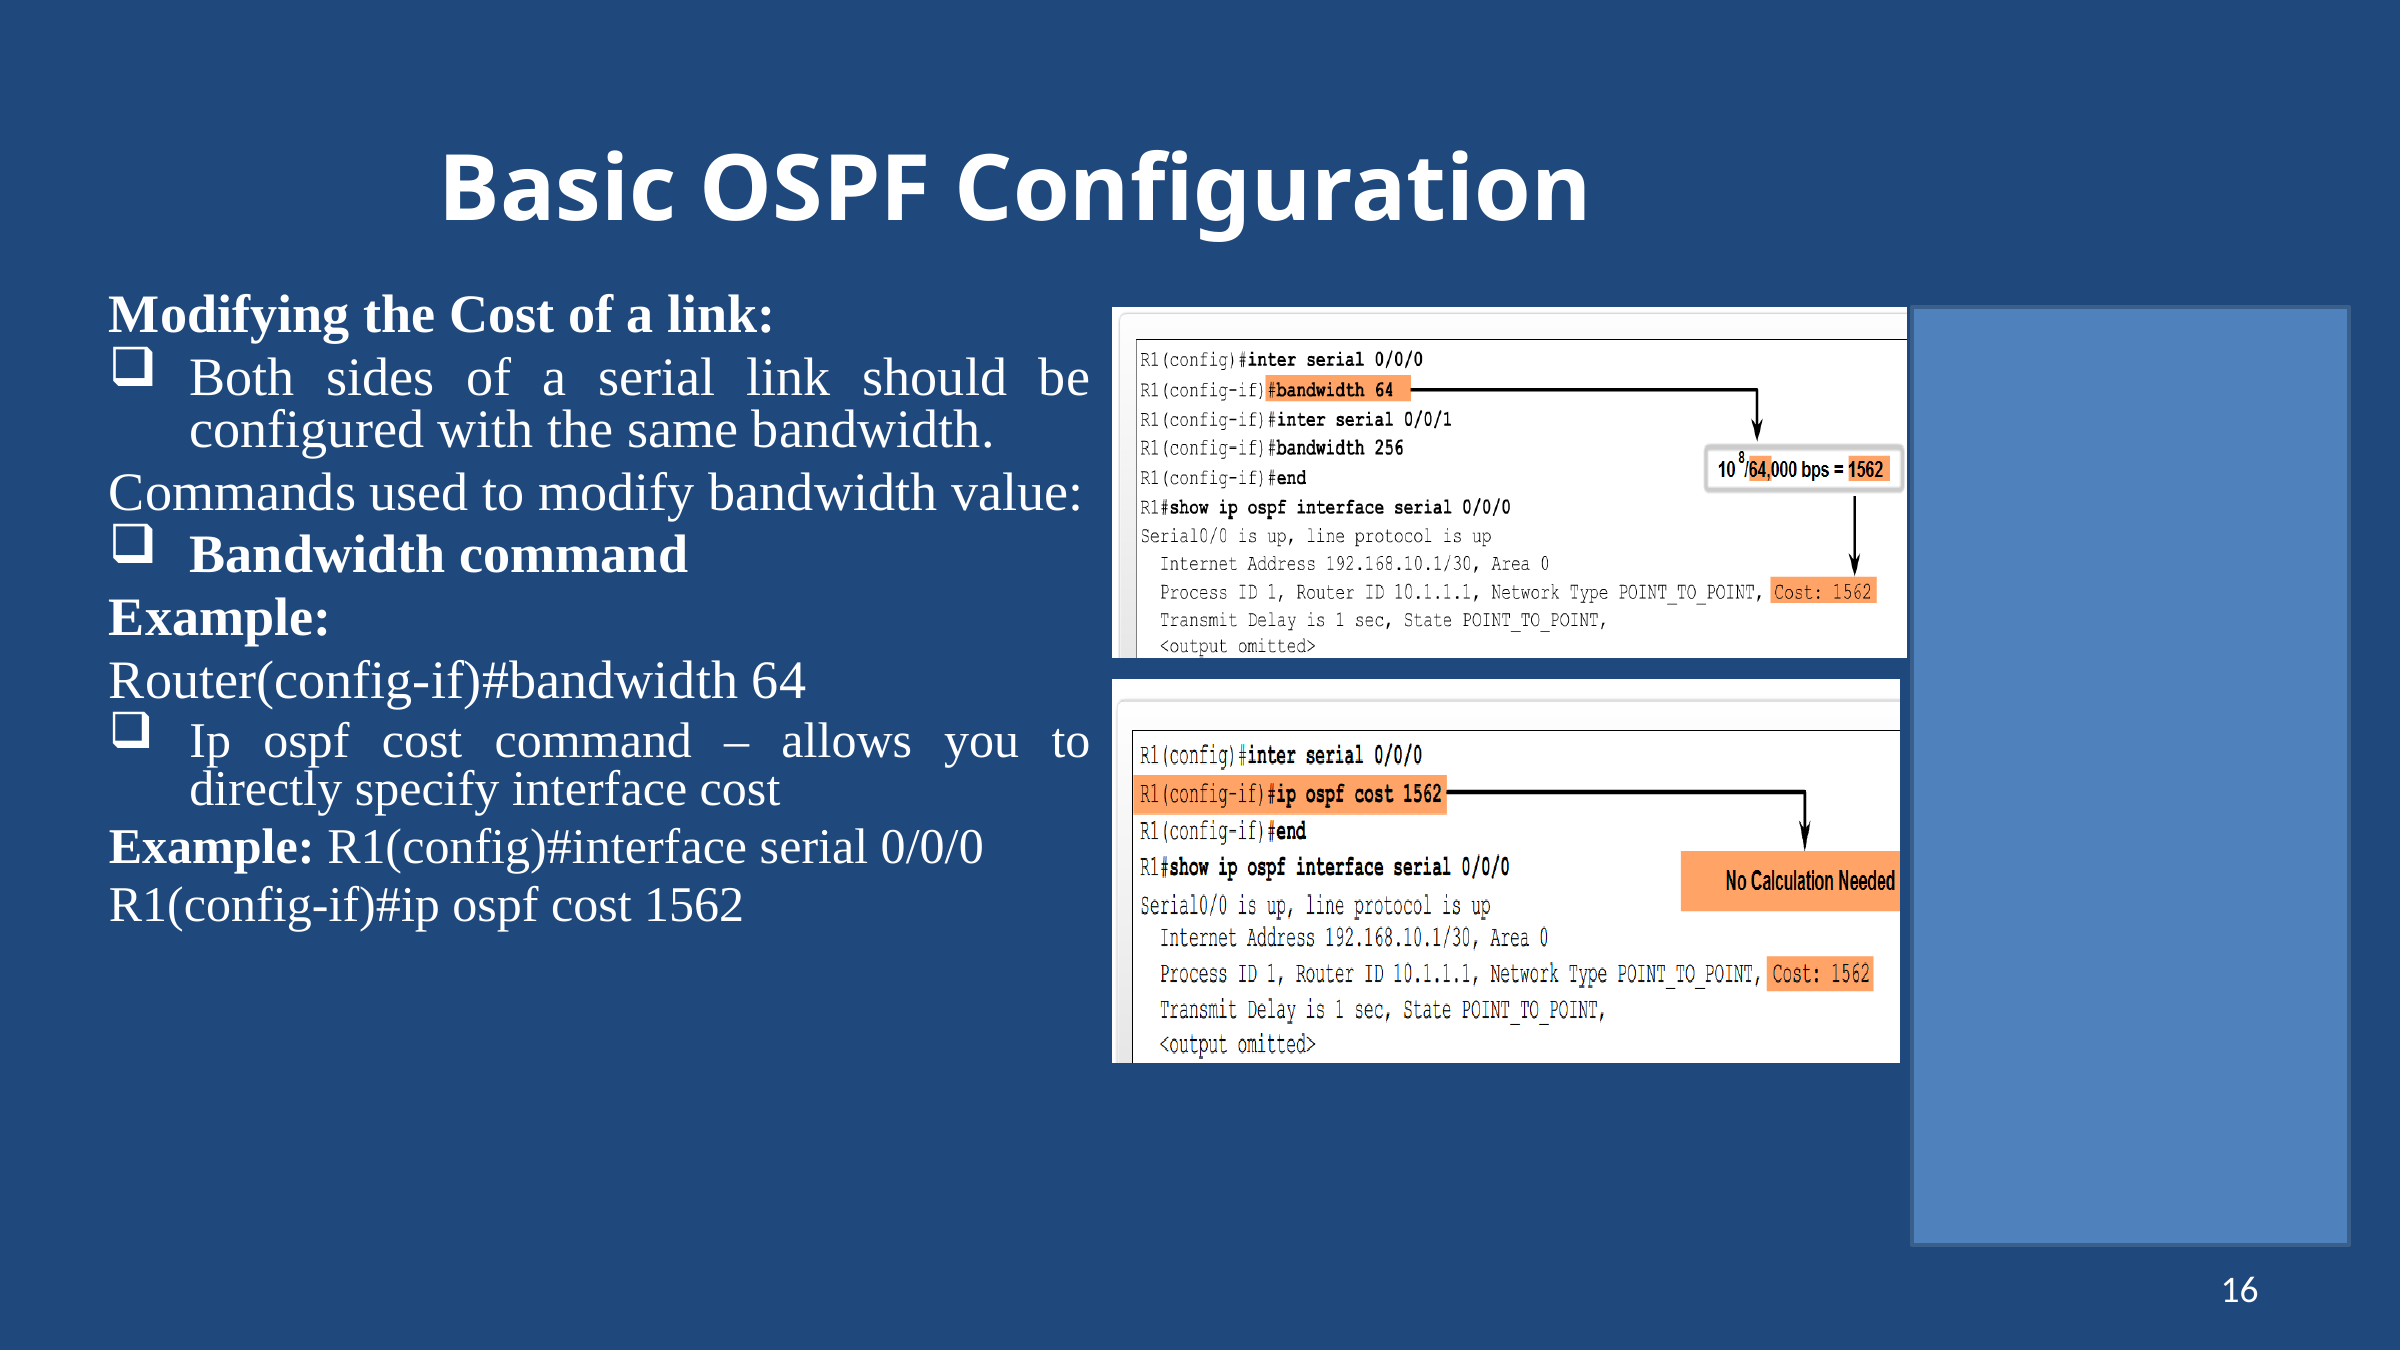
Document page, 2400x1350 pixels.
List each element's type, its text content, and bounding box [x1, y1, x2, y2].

picture [1112, 307, 1907, 658]
list Modifying the Cost of a link: Both sides of a serial link should be configured with the same bandwidth. Commands used to modify bandwidth value: Bandwidth command Example: Router(config-if)#bandwidth 64 Ip ospf cost command – allows you to directly specify interface cost Example: R1(config)#interface serial 0/0/0 R1(config-if)#ip ospf cost 1562 [87, 280, 1113, 1172]
title Basic OSPF Configuration [119, 63, 1912, 305]
slide_number 16 [1719, 1251, 2280, 1324]
picture [1112, 679, 1901, 1063]
text_box [1910, 305, 2351, 1247]
